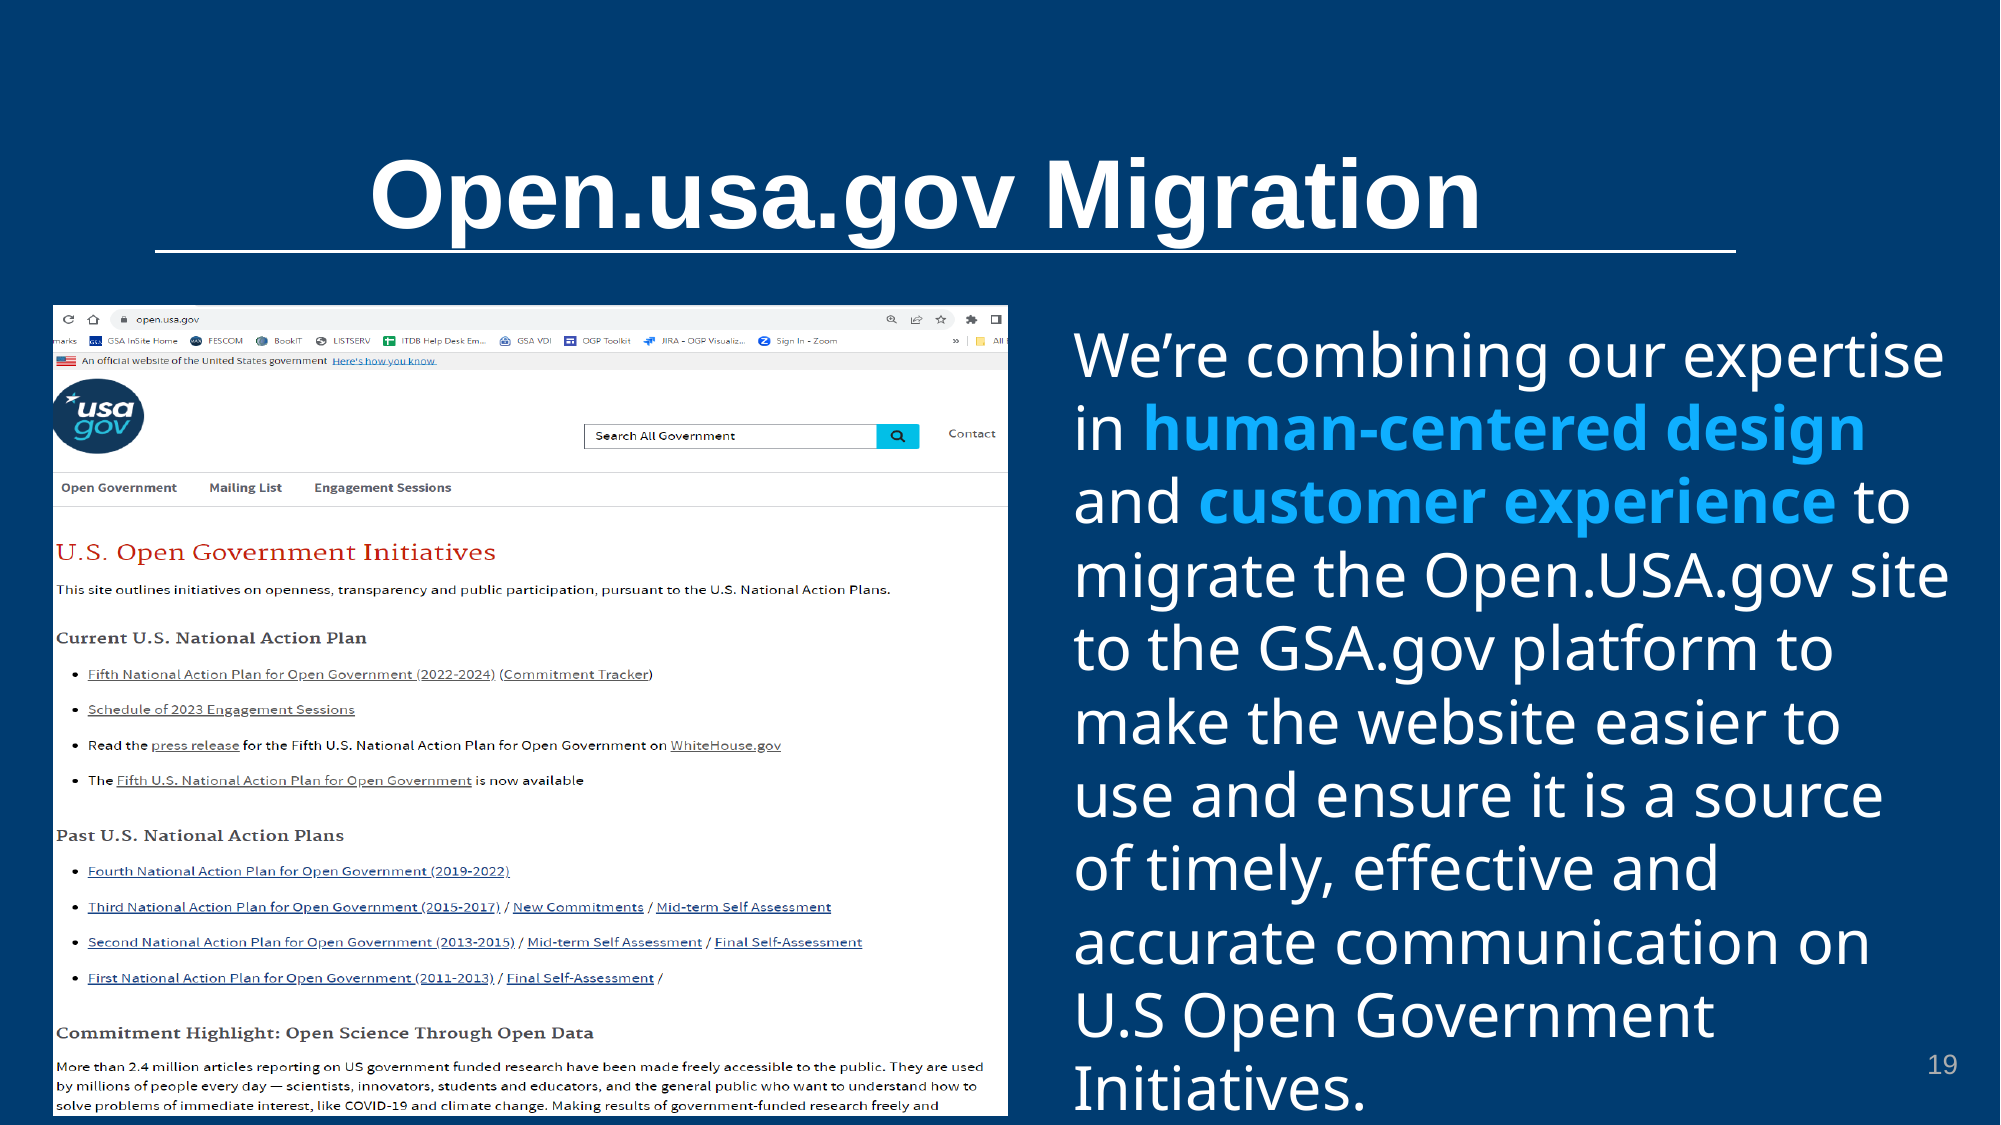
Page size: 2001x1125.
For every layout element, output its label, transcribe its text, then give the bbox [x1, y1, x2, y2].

text_box We’re combining our expertise in human-centered design and customer experience to migrate the Open.USA.gov site to the GSA.gov platform to make the website easier to use and ensure it is a source of timely, effective and accurate communication on U.S Open Government Initiatives. [1053, 296, 1974, 1059]
slide_number 19 [1853, 1059, 1974, 1106]
title Open.usa.gov Migration [95, 72, 1759, 265]
picture [52, 305, 1008, 1116]
